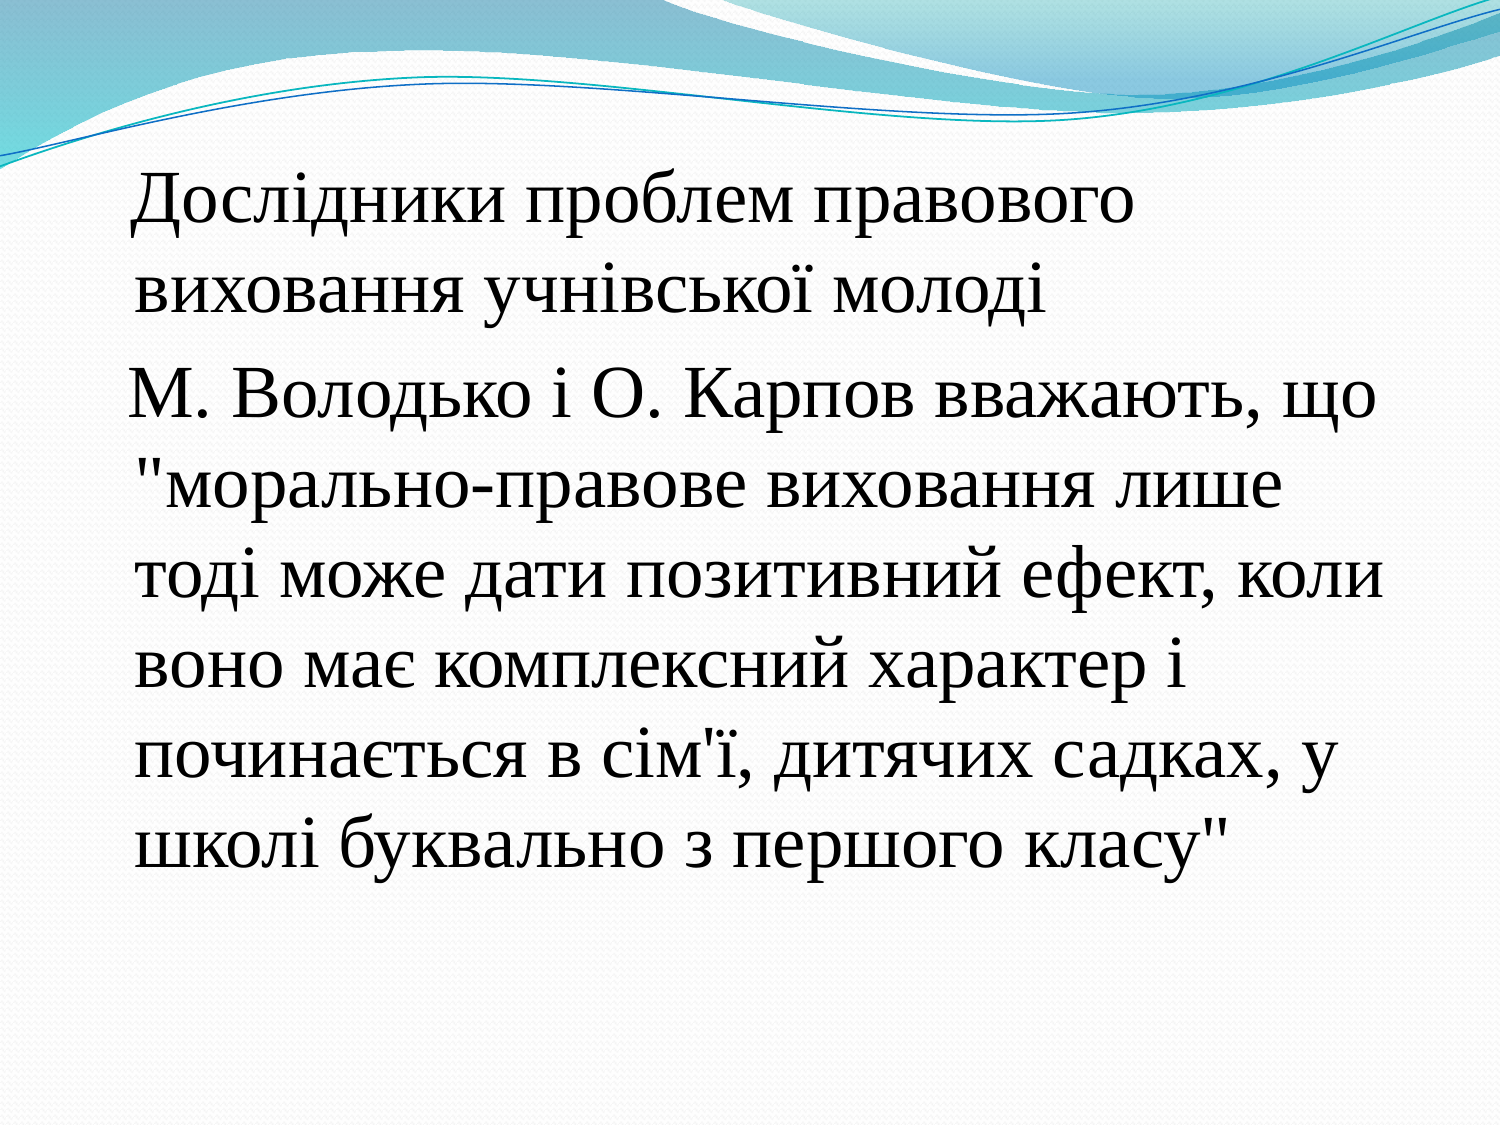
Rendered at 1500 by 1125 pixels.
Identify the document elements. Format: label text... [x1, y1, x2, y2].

list Дослідники проблем правового виховання учнівської молоді М. Володько і О. Карпов вважають, що "морально-правове виховання лише тоді може дати позитивний ефект, коли воно має комплексний характер і починається в сім'ї, дитячих садках, у школі буквально з першого класу" [75, 139, 1425, 1079]
